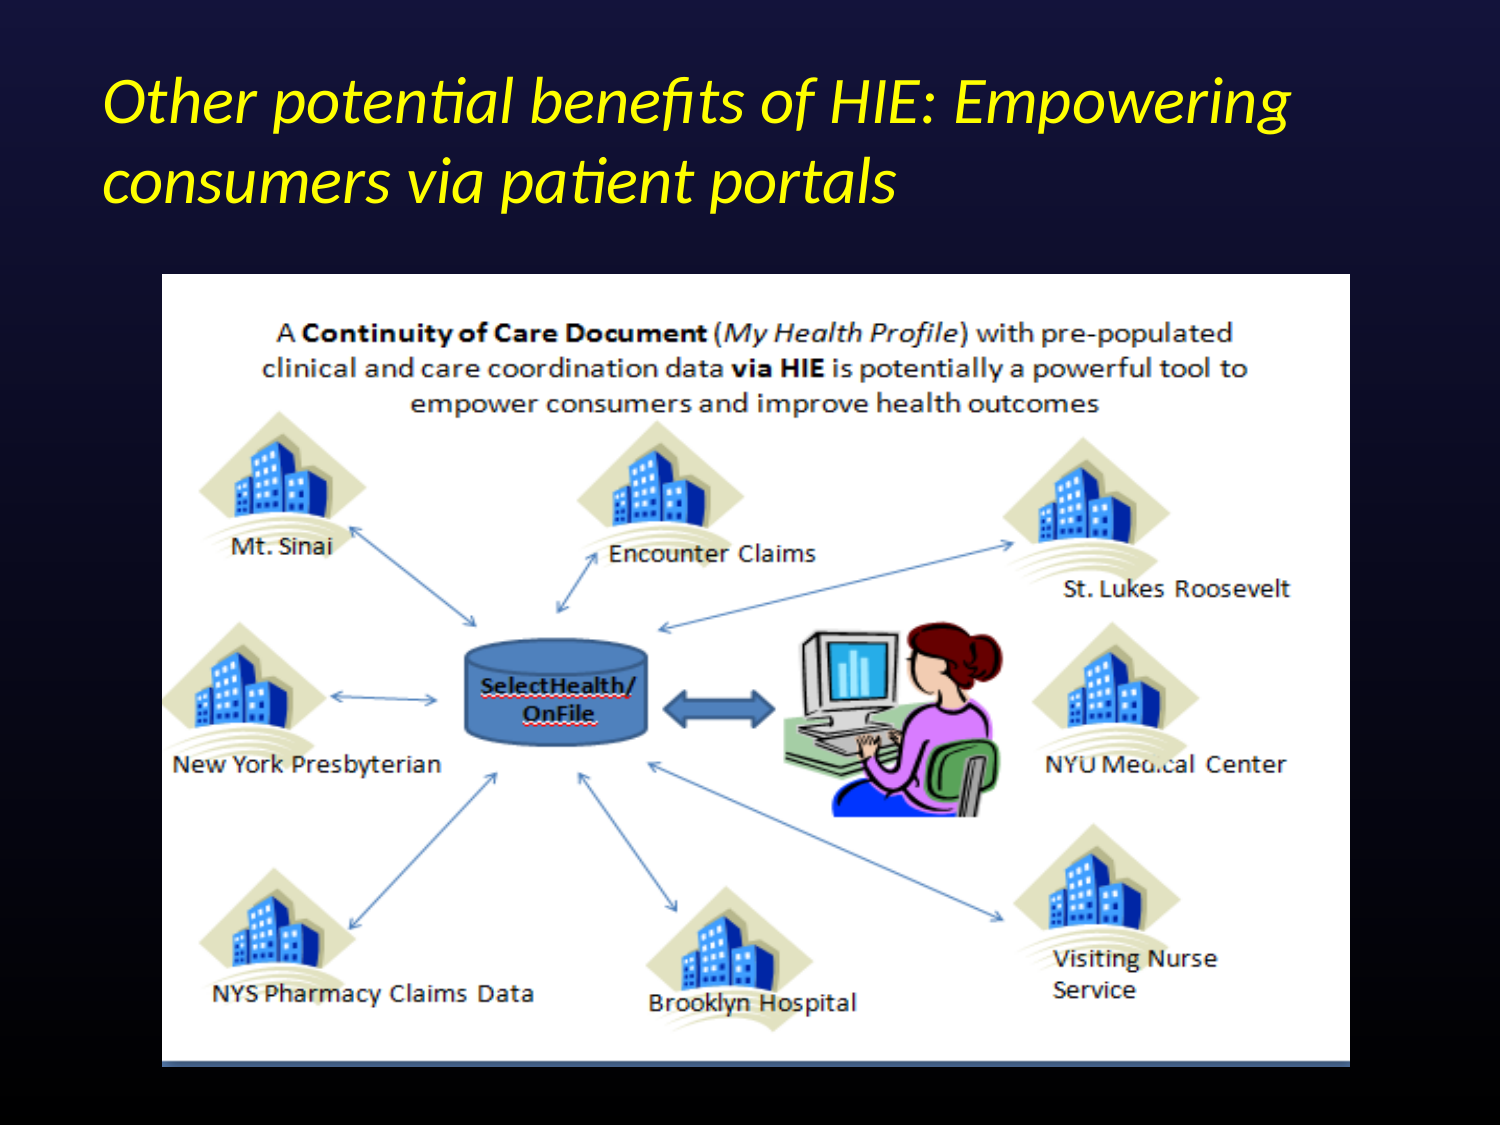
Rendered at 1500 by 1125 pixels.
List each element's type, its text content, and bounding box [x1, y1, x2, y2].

text_box Other potential benefits of HIE: Empowering consumers via patient portals [87, 49, 1500, 225]
picture [162, 274, 1351, 1067]
